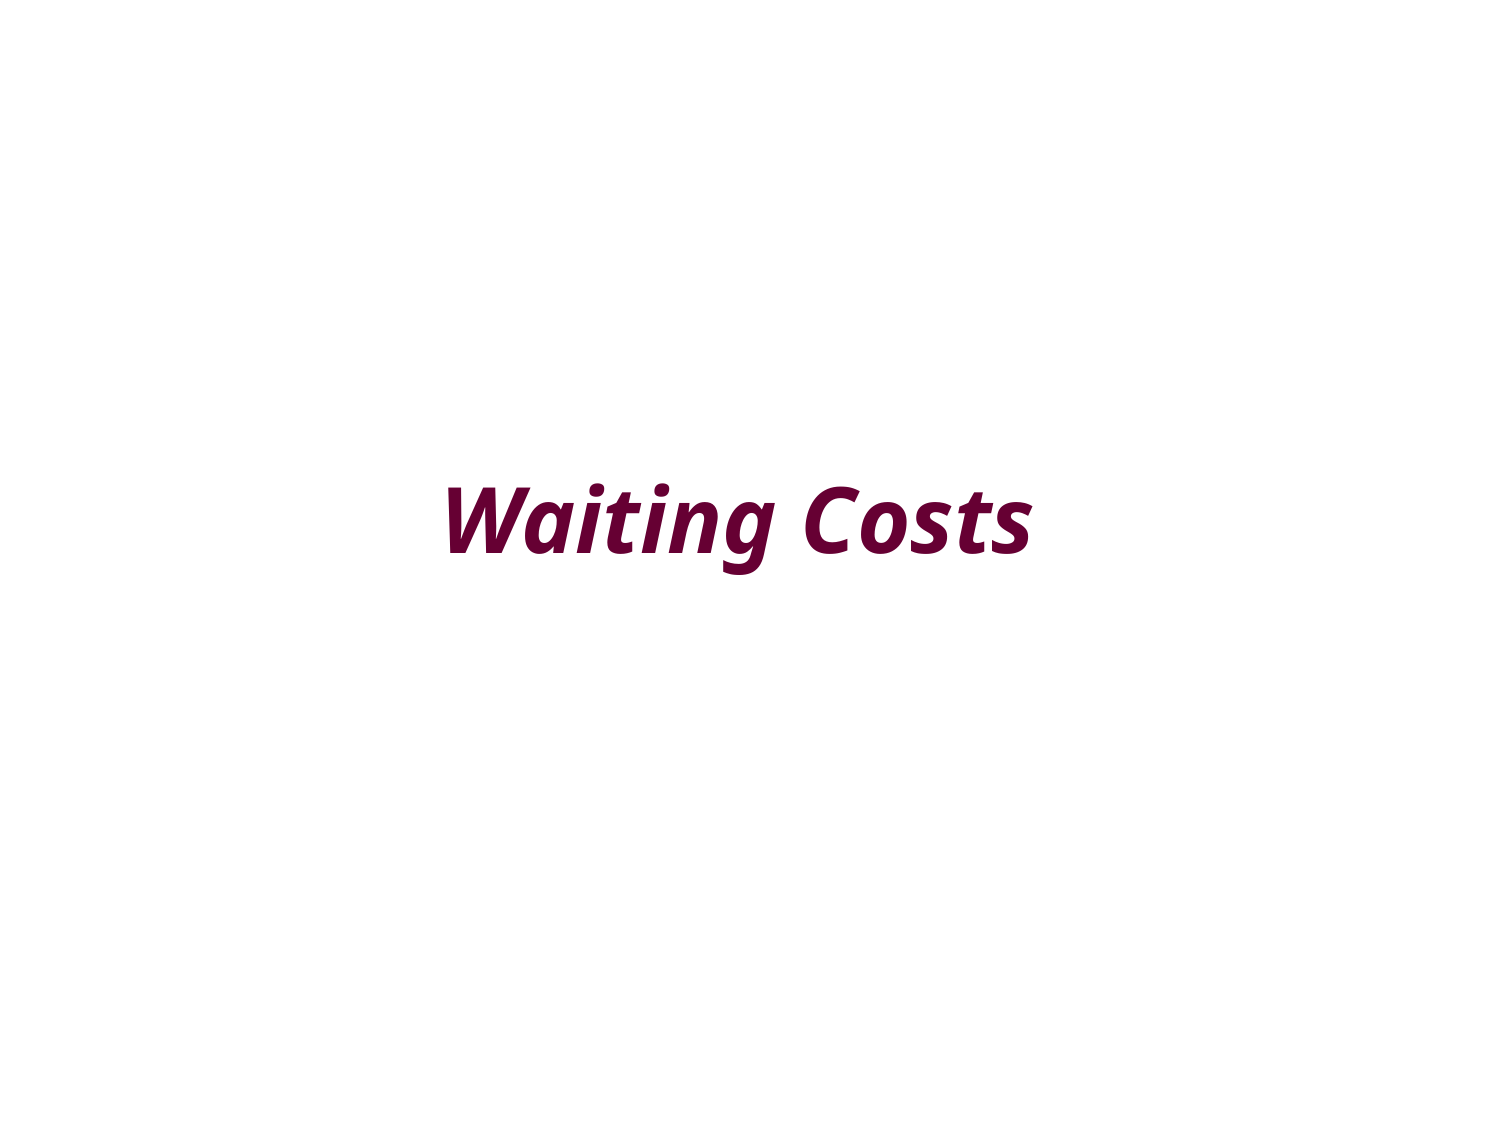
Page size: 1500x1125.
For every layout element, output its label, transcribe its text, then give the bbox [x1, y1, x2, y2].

title Waiting Costs [100, 409, 1376, 638]
